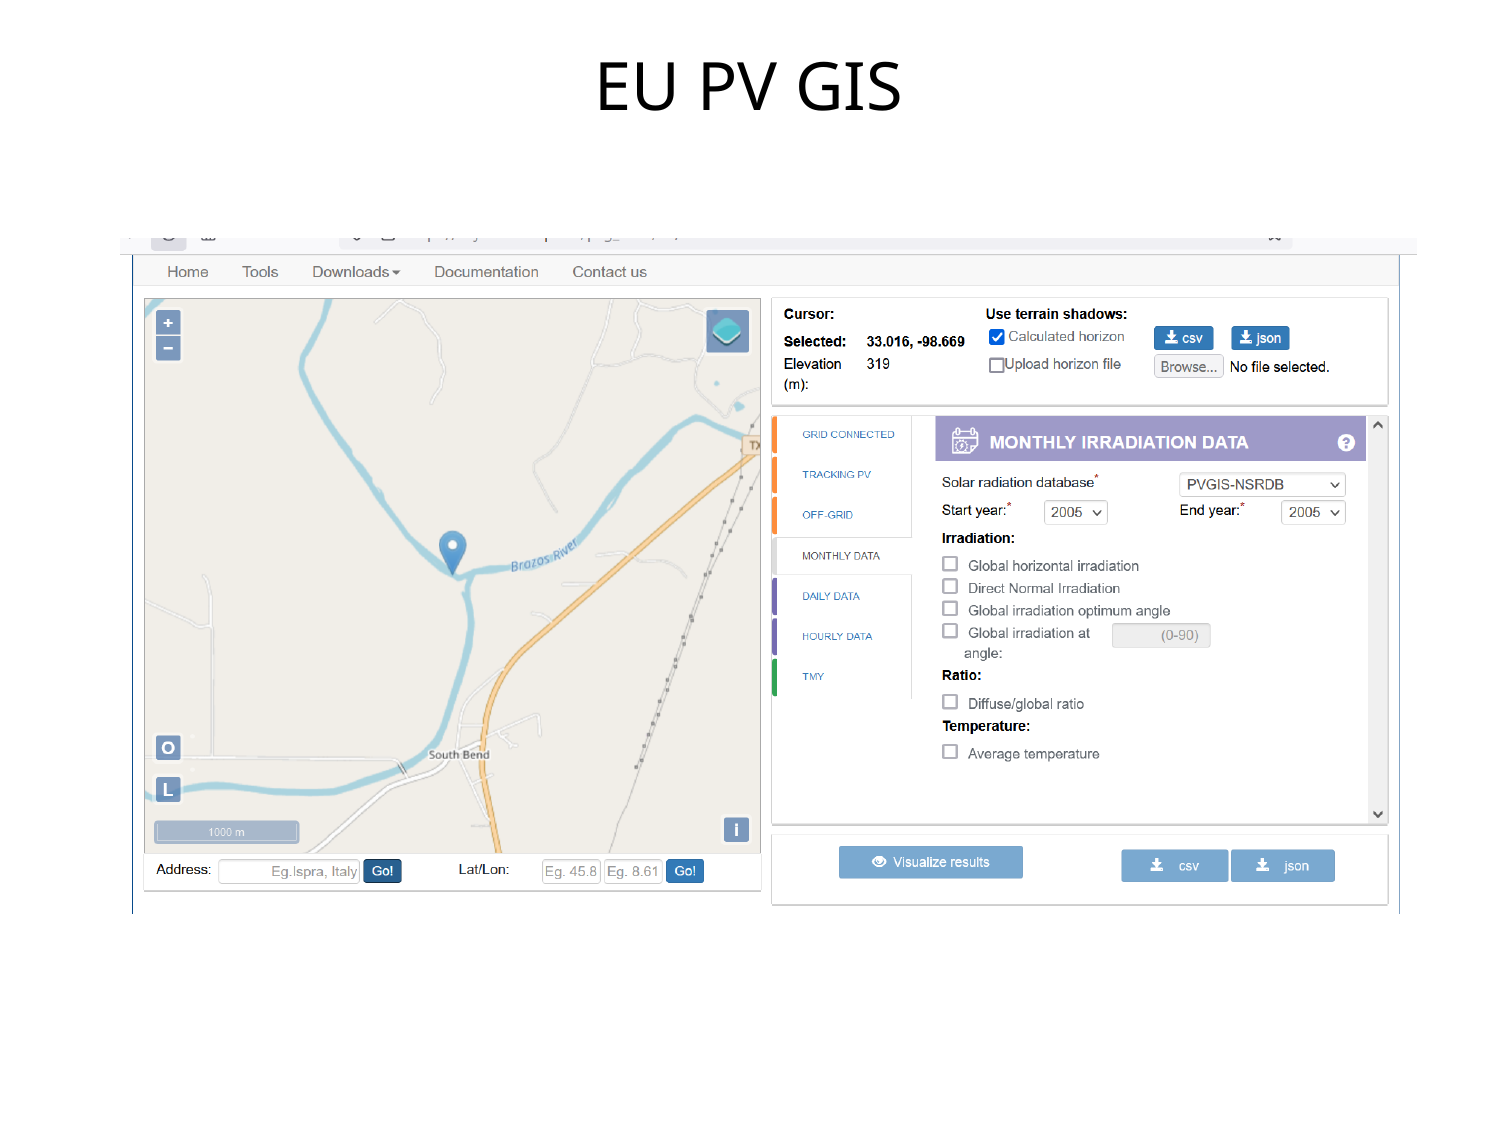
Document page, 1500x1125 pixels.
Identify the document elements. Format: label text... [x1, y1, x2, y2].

title EU PV GIS [120, 32, 1378, 146]
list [119, 238, 1417, 914]
